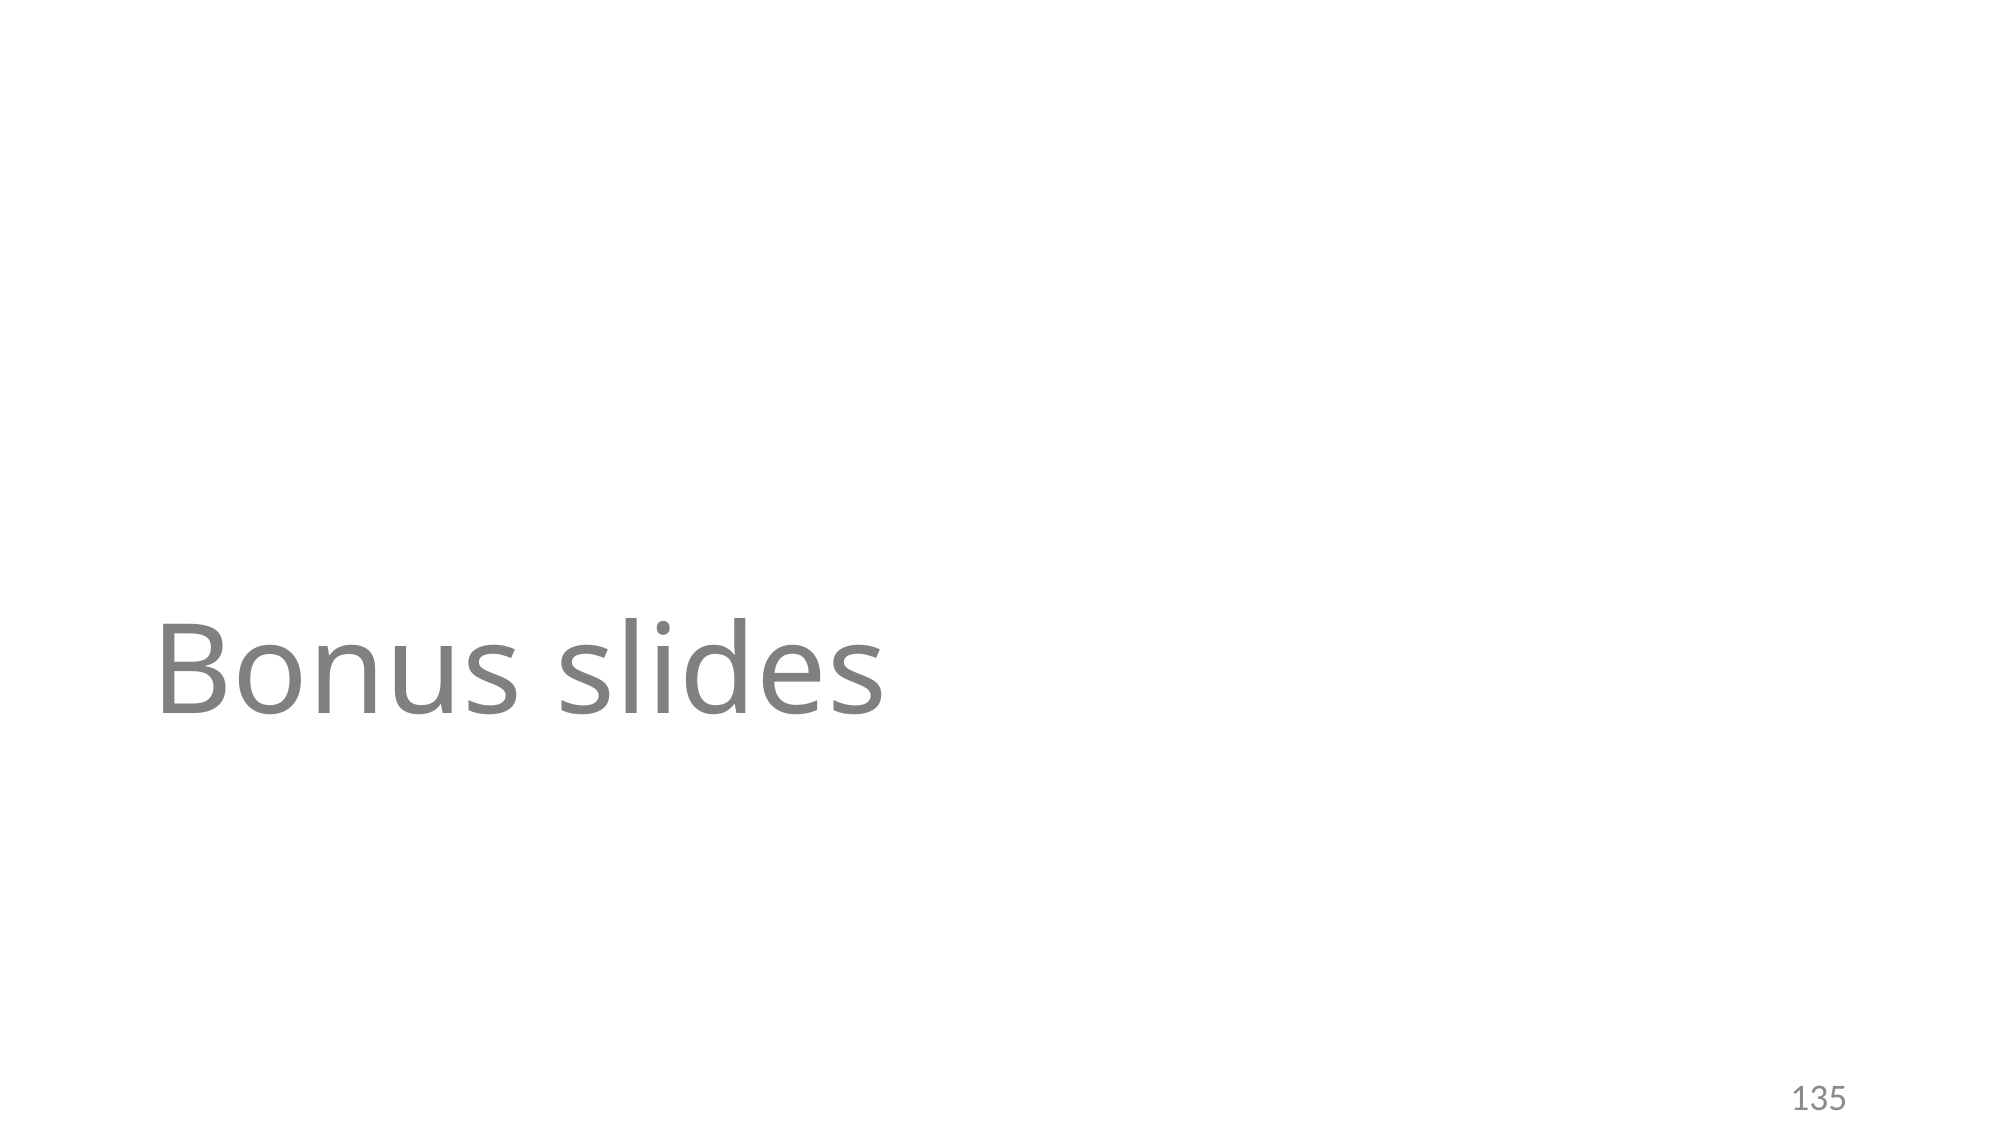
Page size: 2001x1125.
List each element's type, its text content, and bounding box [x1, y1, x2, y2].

slide_number 135 [1412, 1065, 1863, 1125]
title Bonus slides [136, 280, 1862, 749]
